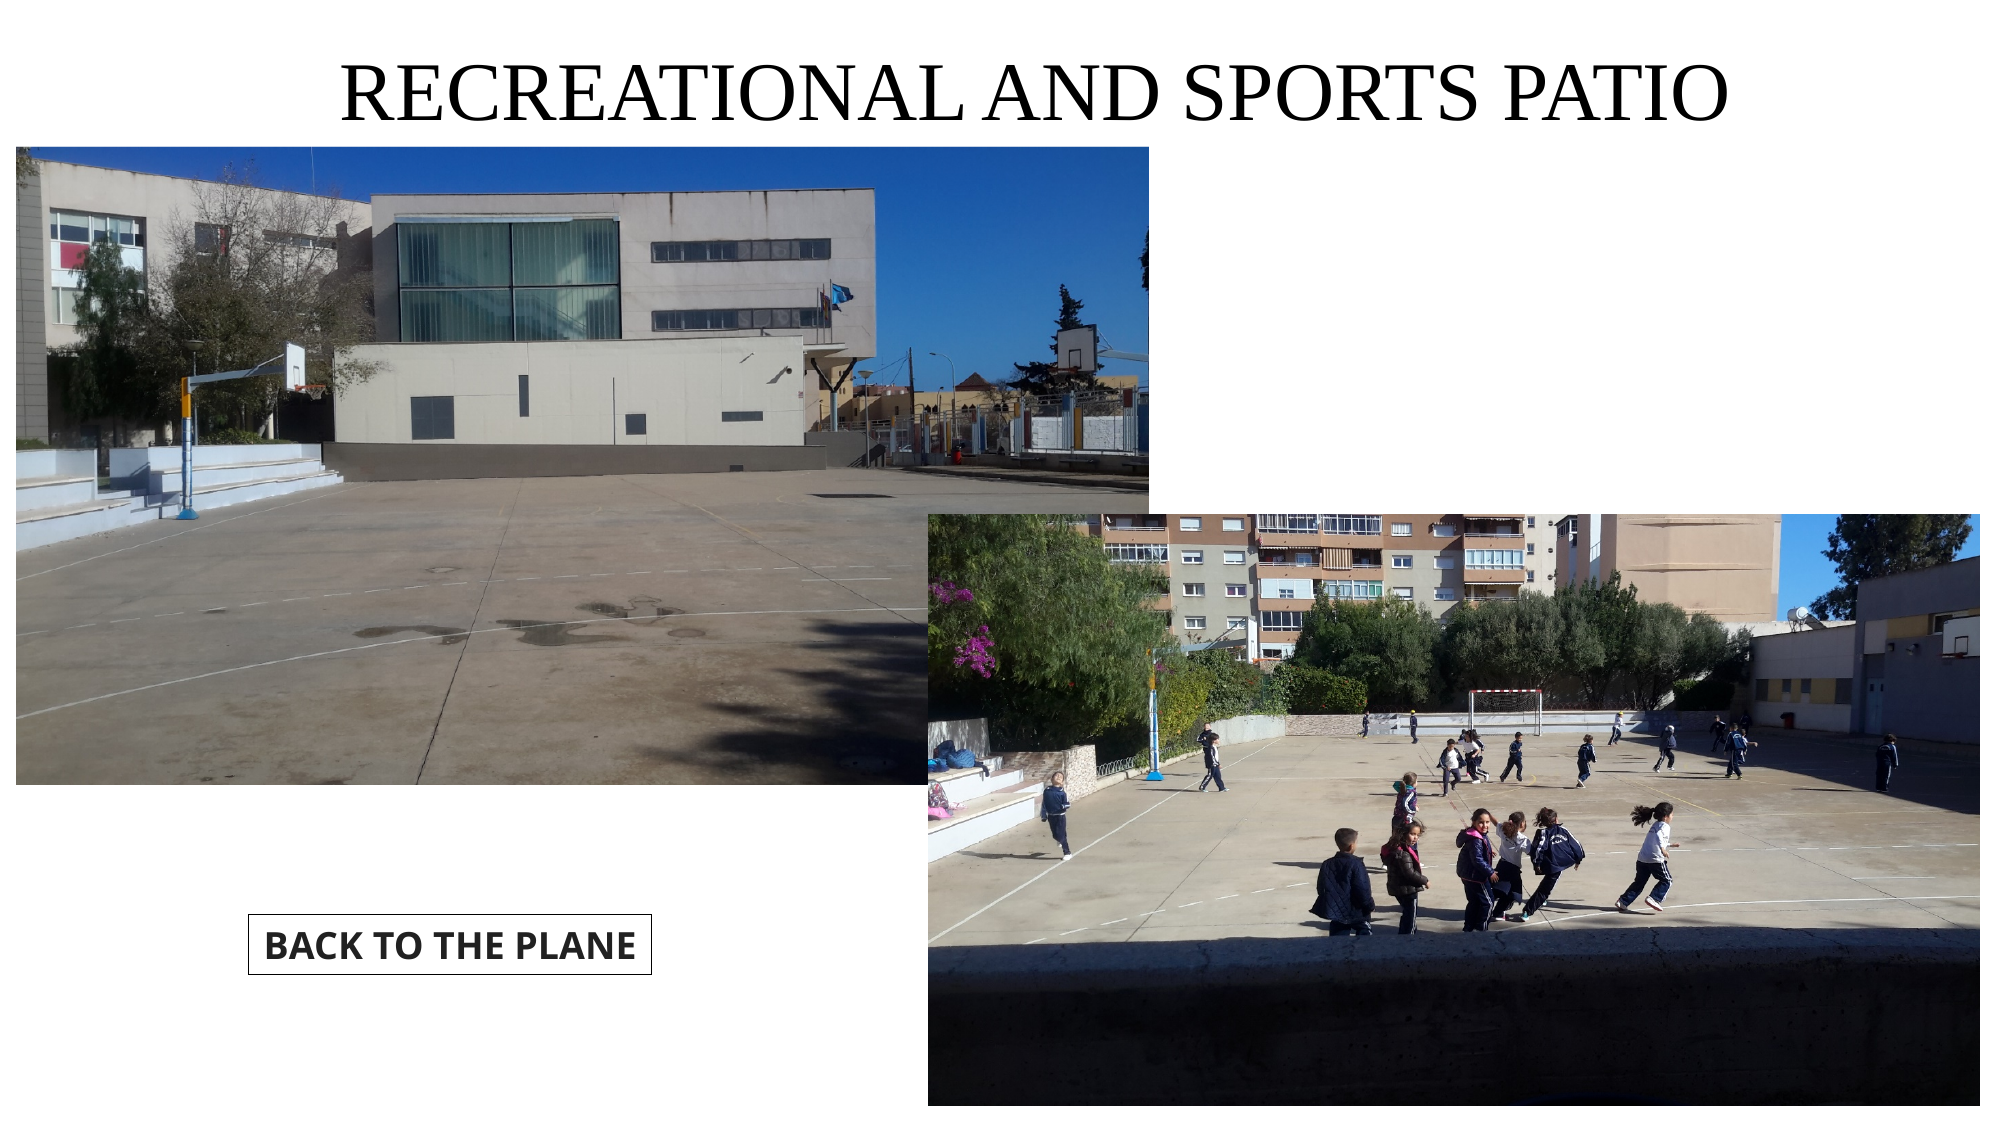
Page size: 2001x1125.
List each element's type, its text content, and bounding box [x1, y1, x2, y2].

text_box RECREATIONAL AND SPORTS PATIO [325, 29, 1747, 144]
text_box BACK TO THE PLANE [248, 914, 652, 975]
picture [14, 146, 1980, 1106]
